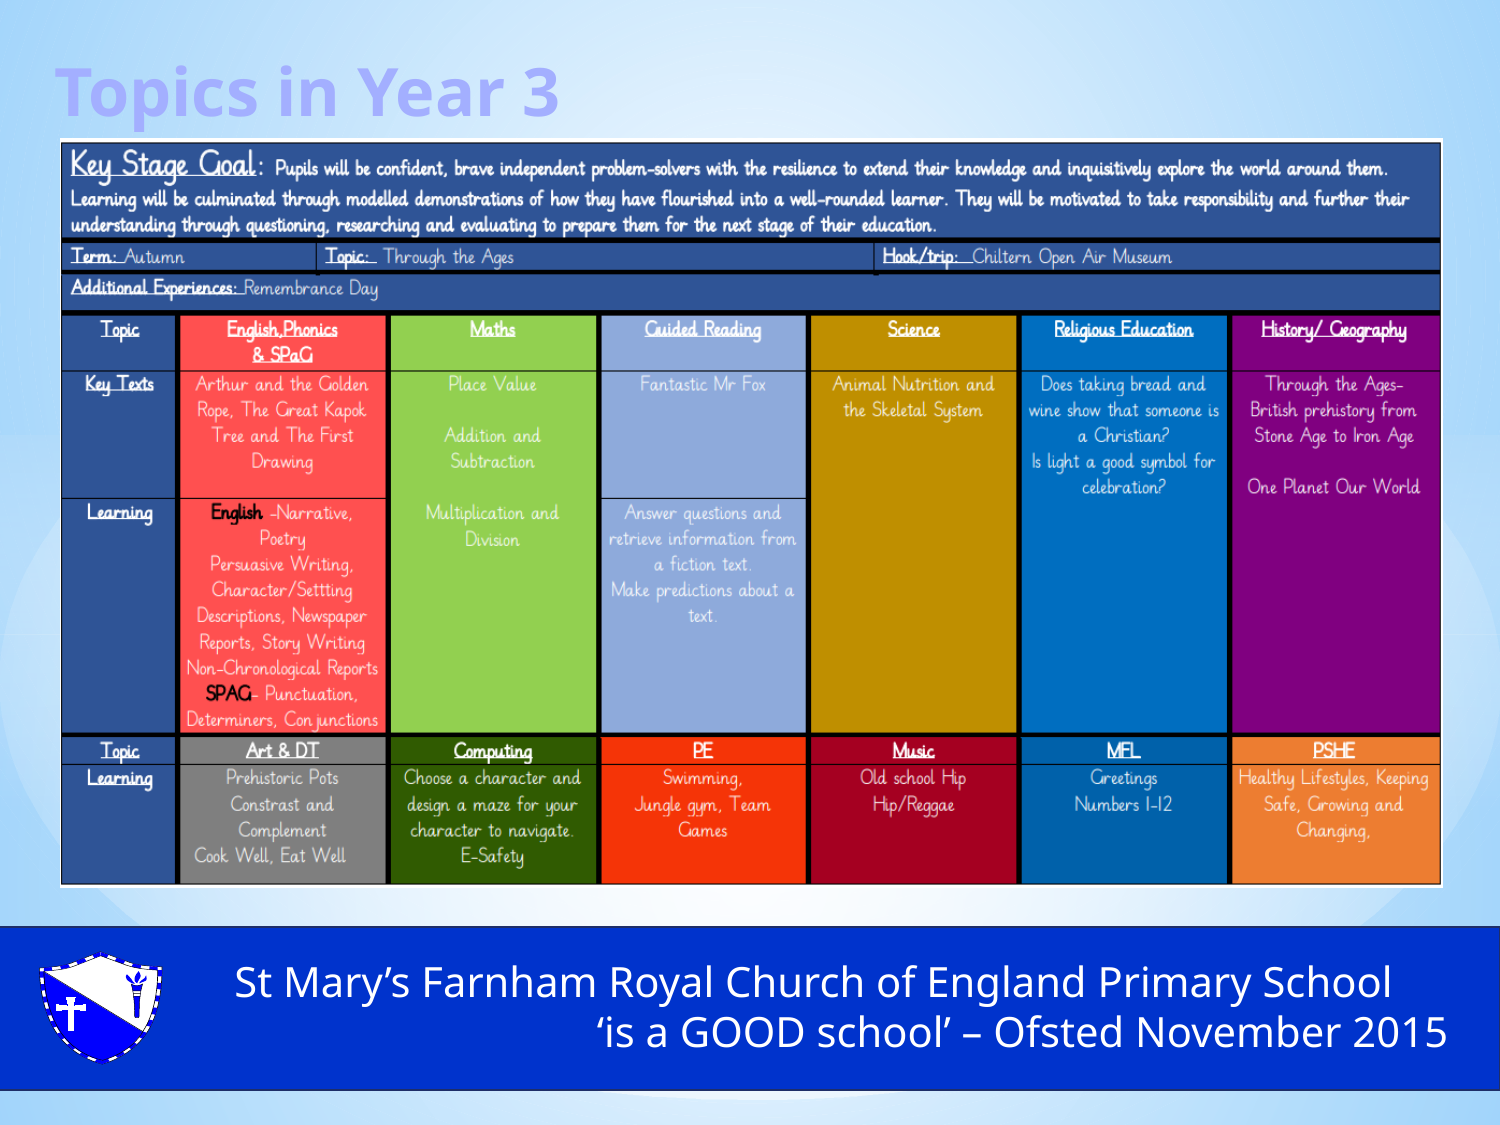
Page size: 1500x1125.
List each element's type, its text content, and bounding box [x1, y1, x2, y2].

picture [60, 138, 1444, 889]
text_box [38, 951, 165, 1066]
text_box Topics in Year 3 [39, 42, 1424, 138]
text_box St Mary’s Farnham Royal Church of England Primary School ‘is a GOOD school’ – Ofsted November 2015 [163, 948, 1464, 1064]
text_box [0, 926, 1500, 1091]
